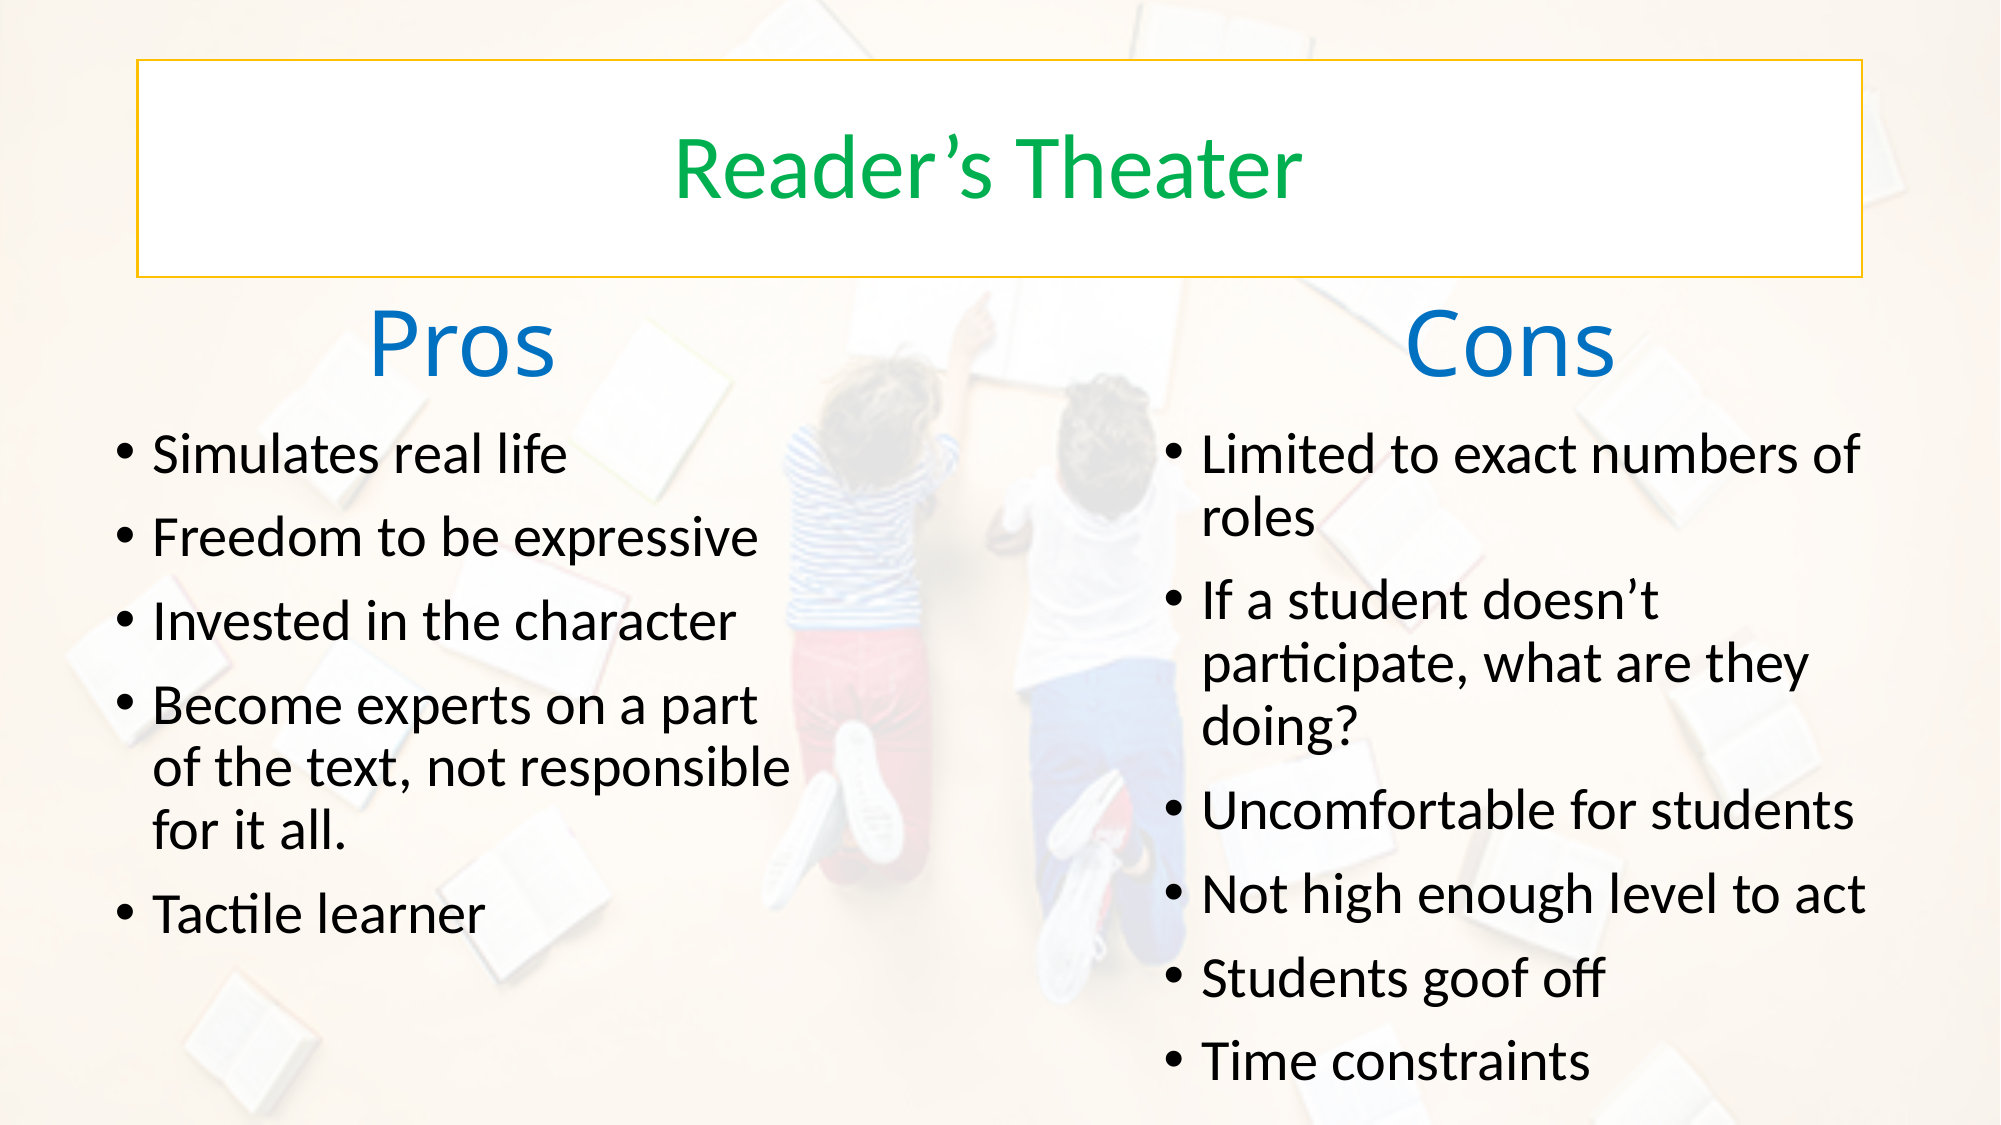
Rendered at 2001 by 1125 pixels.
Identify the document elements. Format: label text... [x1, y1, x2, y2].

text_box Limited to exact numbers of roles If a student doesn’t participate, what are they doing? Uncomfortable for students Not high enough level to act Students goof off Time constraints [1148, 415, 1895, 1014]
title Reader’s Theater [136, 59, 1863, 278]
list Simulates real life Freedom to be expressive Invested in the character Become experts on a part of the text, not responsible for it all. Tactile learner [99, 416, 824, 1014]
text_box Pros [99, 277, 824, 416]
text_box Cons [1148, 277, 1873, 416]
